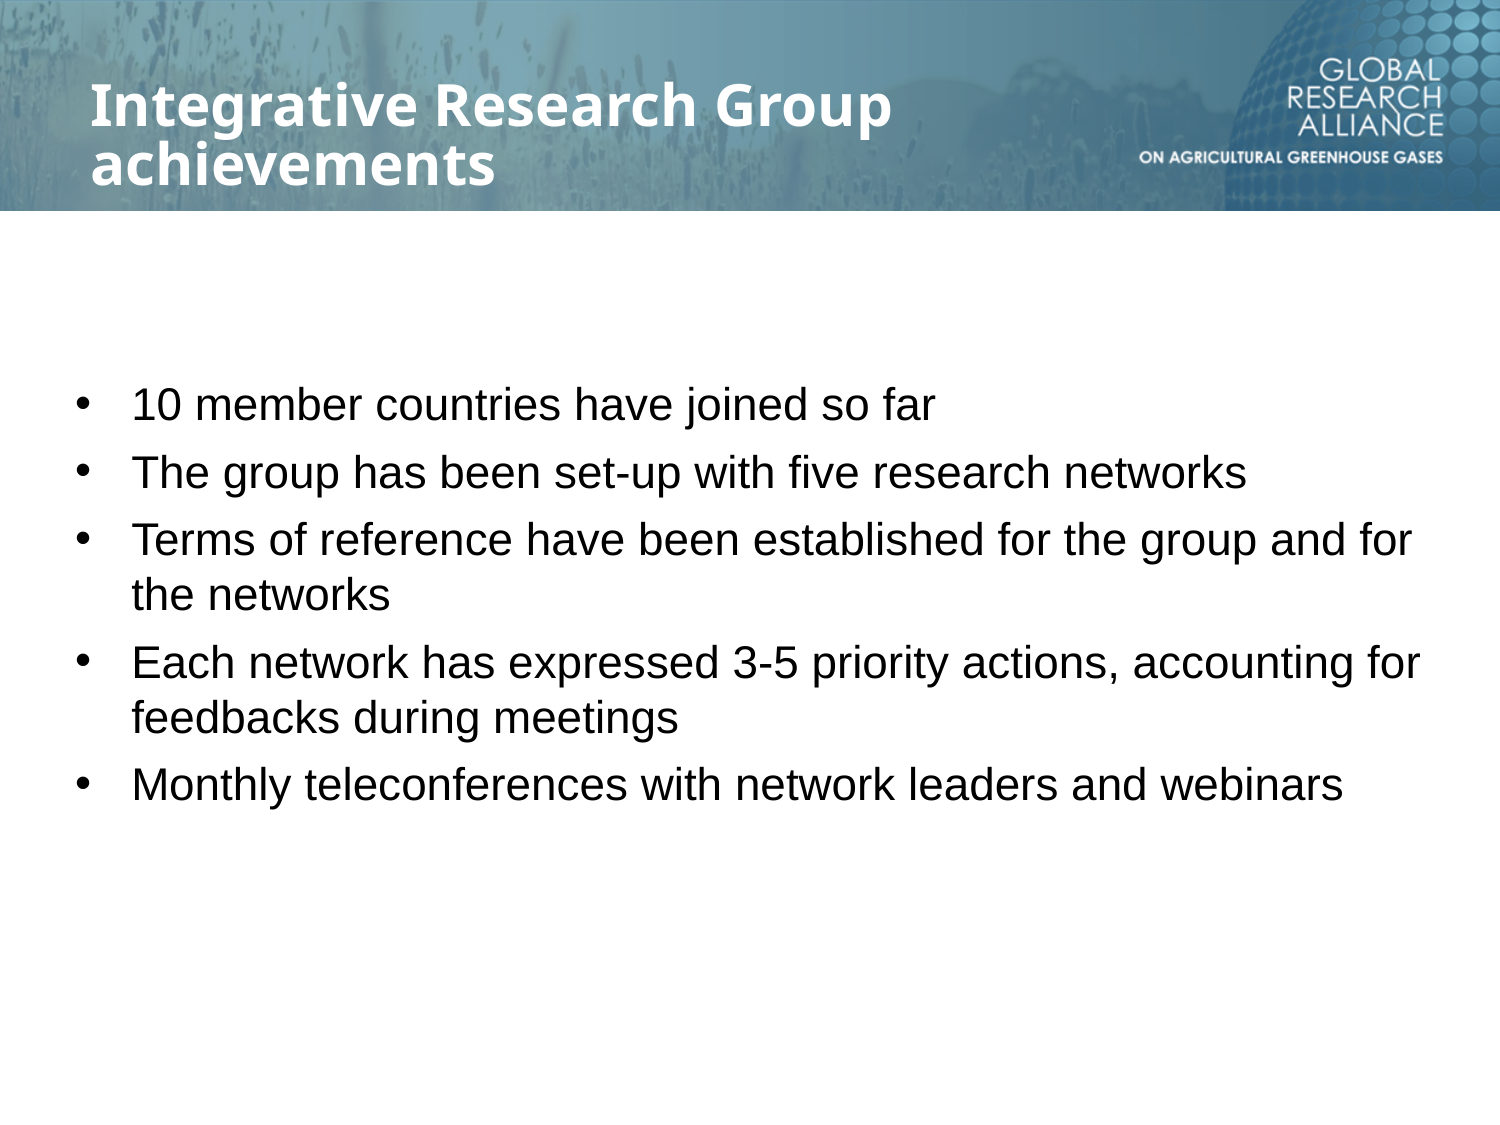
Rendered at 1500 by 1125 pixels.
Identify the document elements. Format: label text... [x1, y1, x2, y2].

picture [0, 0, 1500, 212]
text_box 10 member countries have joined so far The group has been set-up with five research networks Terms of reference have been established for the group and for the networks Each network has expressed 3-5 priority actions, accounting for feedbacks during meetings Monthly teleconferences with network leaders and webinars [74, 239, 1472, 992]
